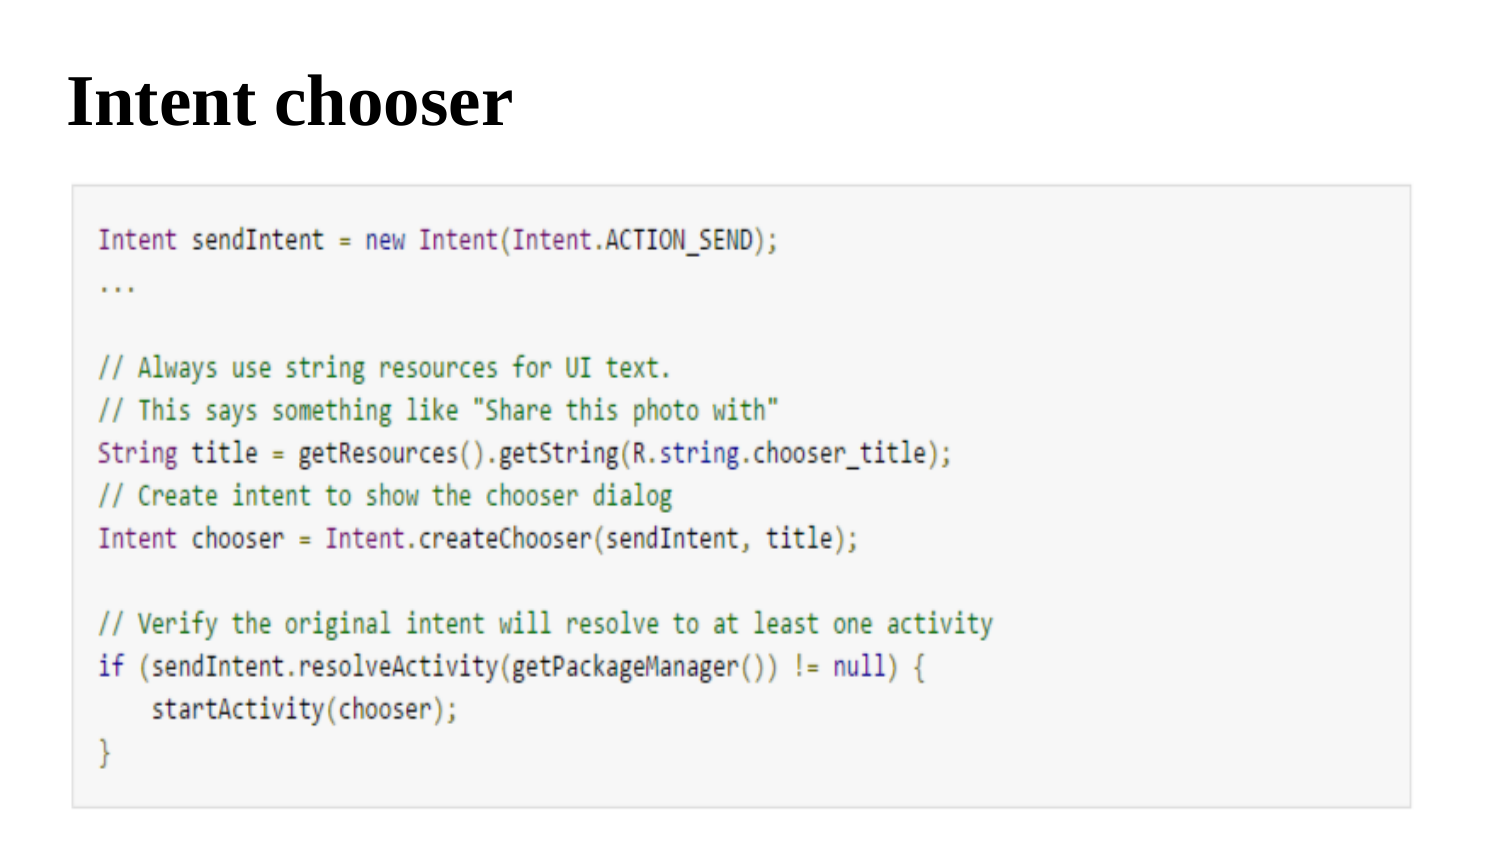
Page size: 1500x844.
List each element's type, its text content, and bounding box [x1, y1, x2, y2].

picture [60, 176, 1415, 817]
title Intent chooser [51, 9, 1449, 156]
